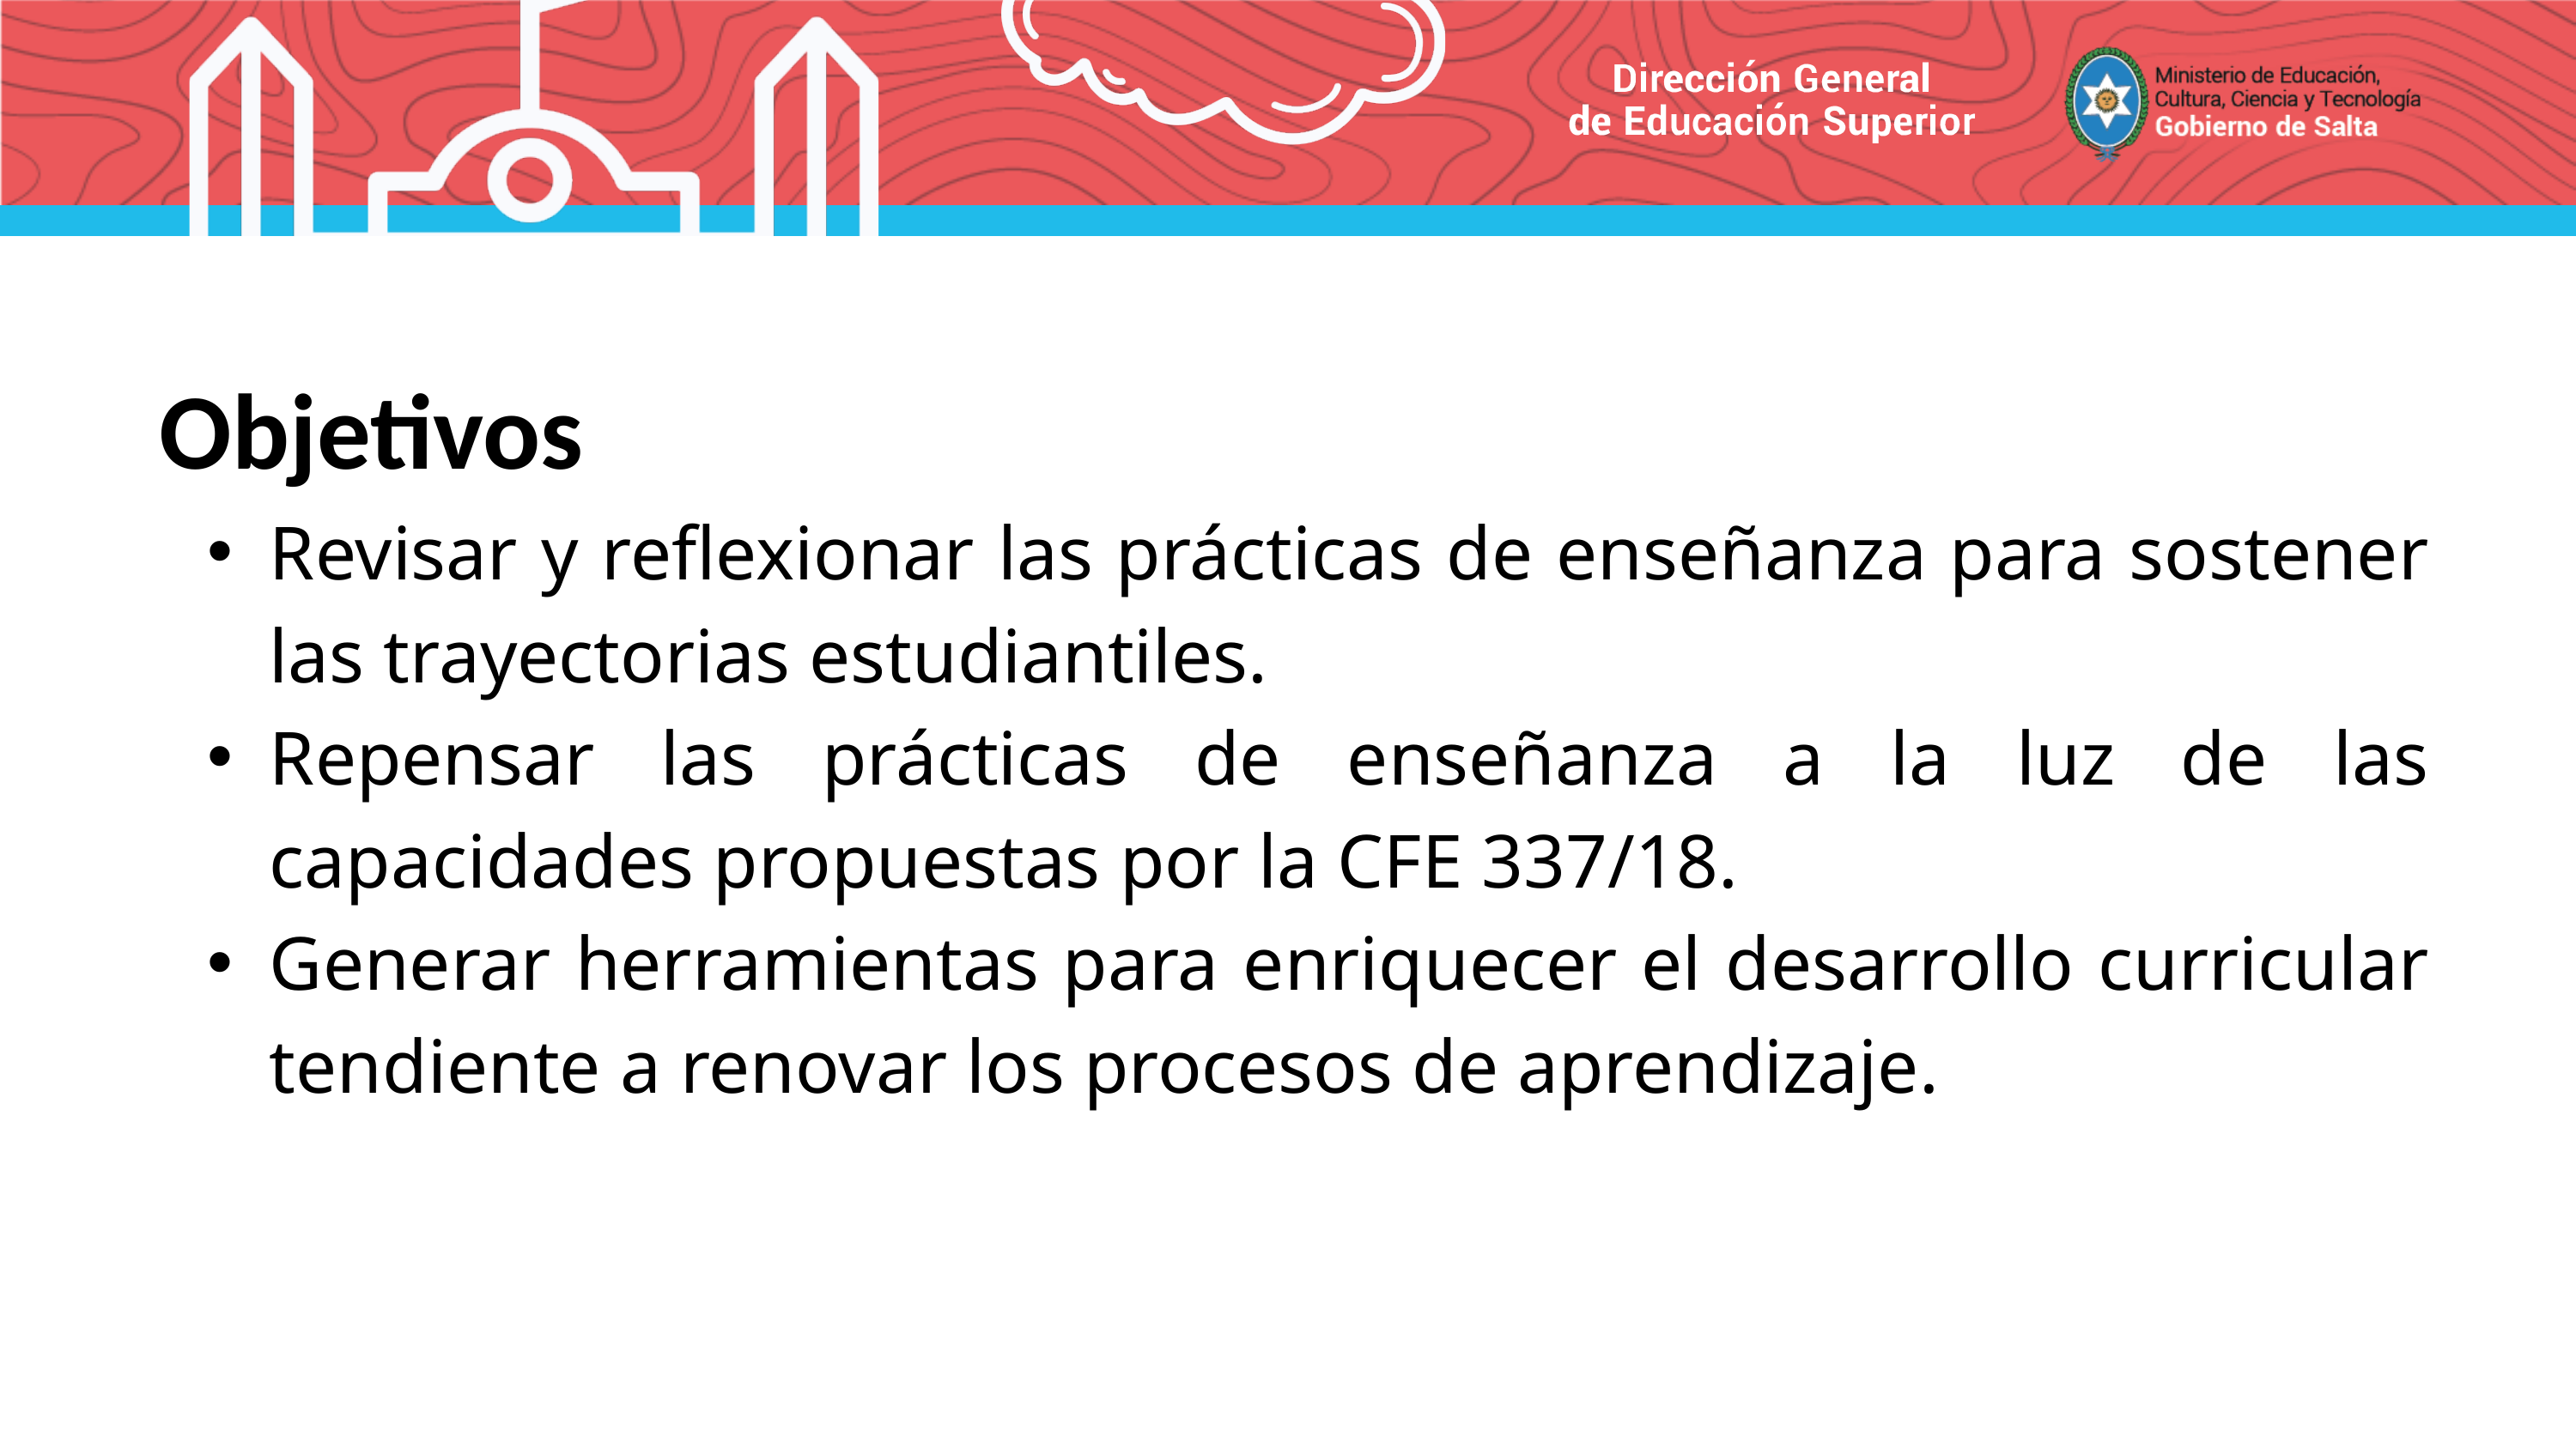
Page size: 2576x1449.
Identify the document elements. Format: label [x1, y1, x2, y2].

text_box [0, 0, 2576, 1449]
